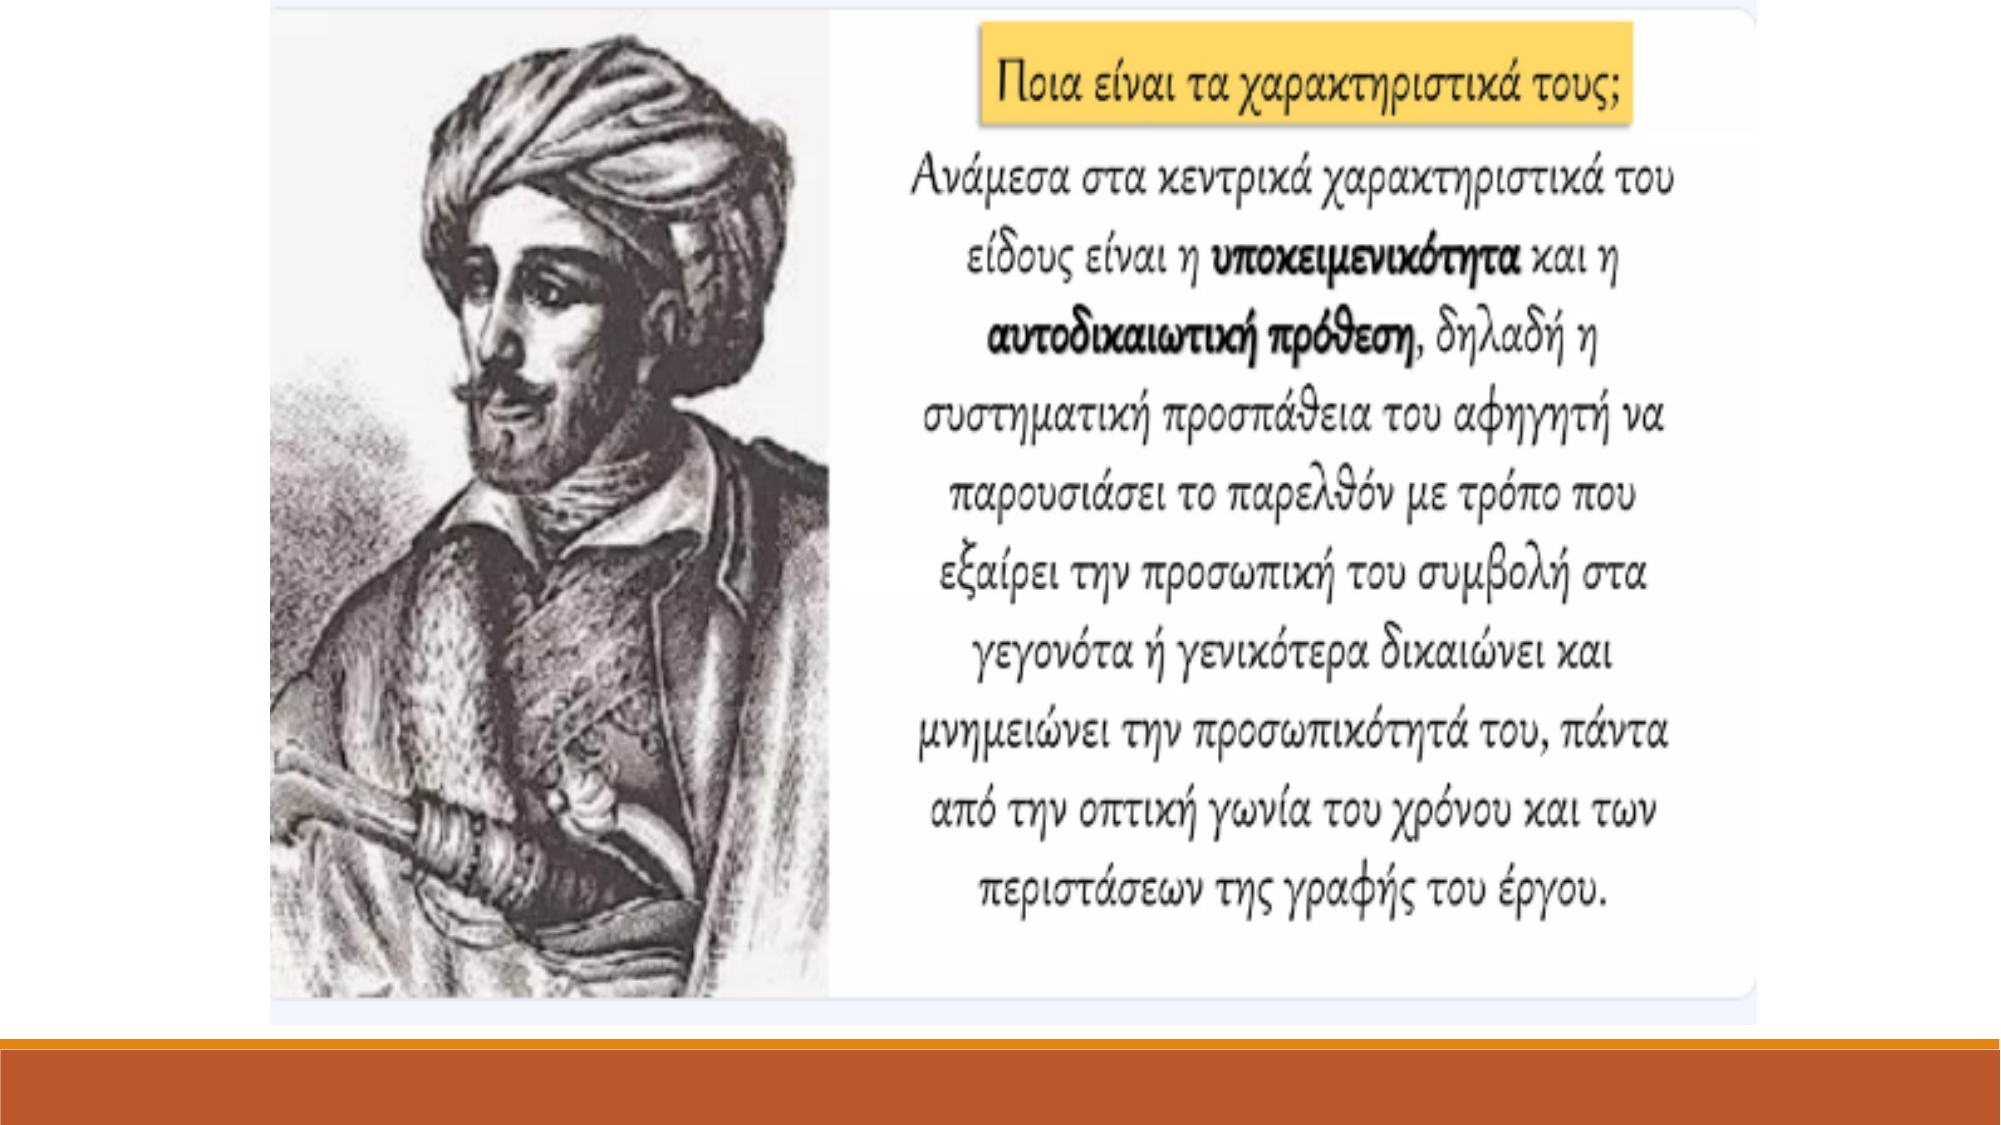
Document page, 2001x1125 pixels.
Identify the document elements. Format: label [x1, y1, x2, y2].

picture [269, 0, 1757, 1026]
